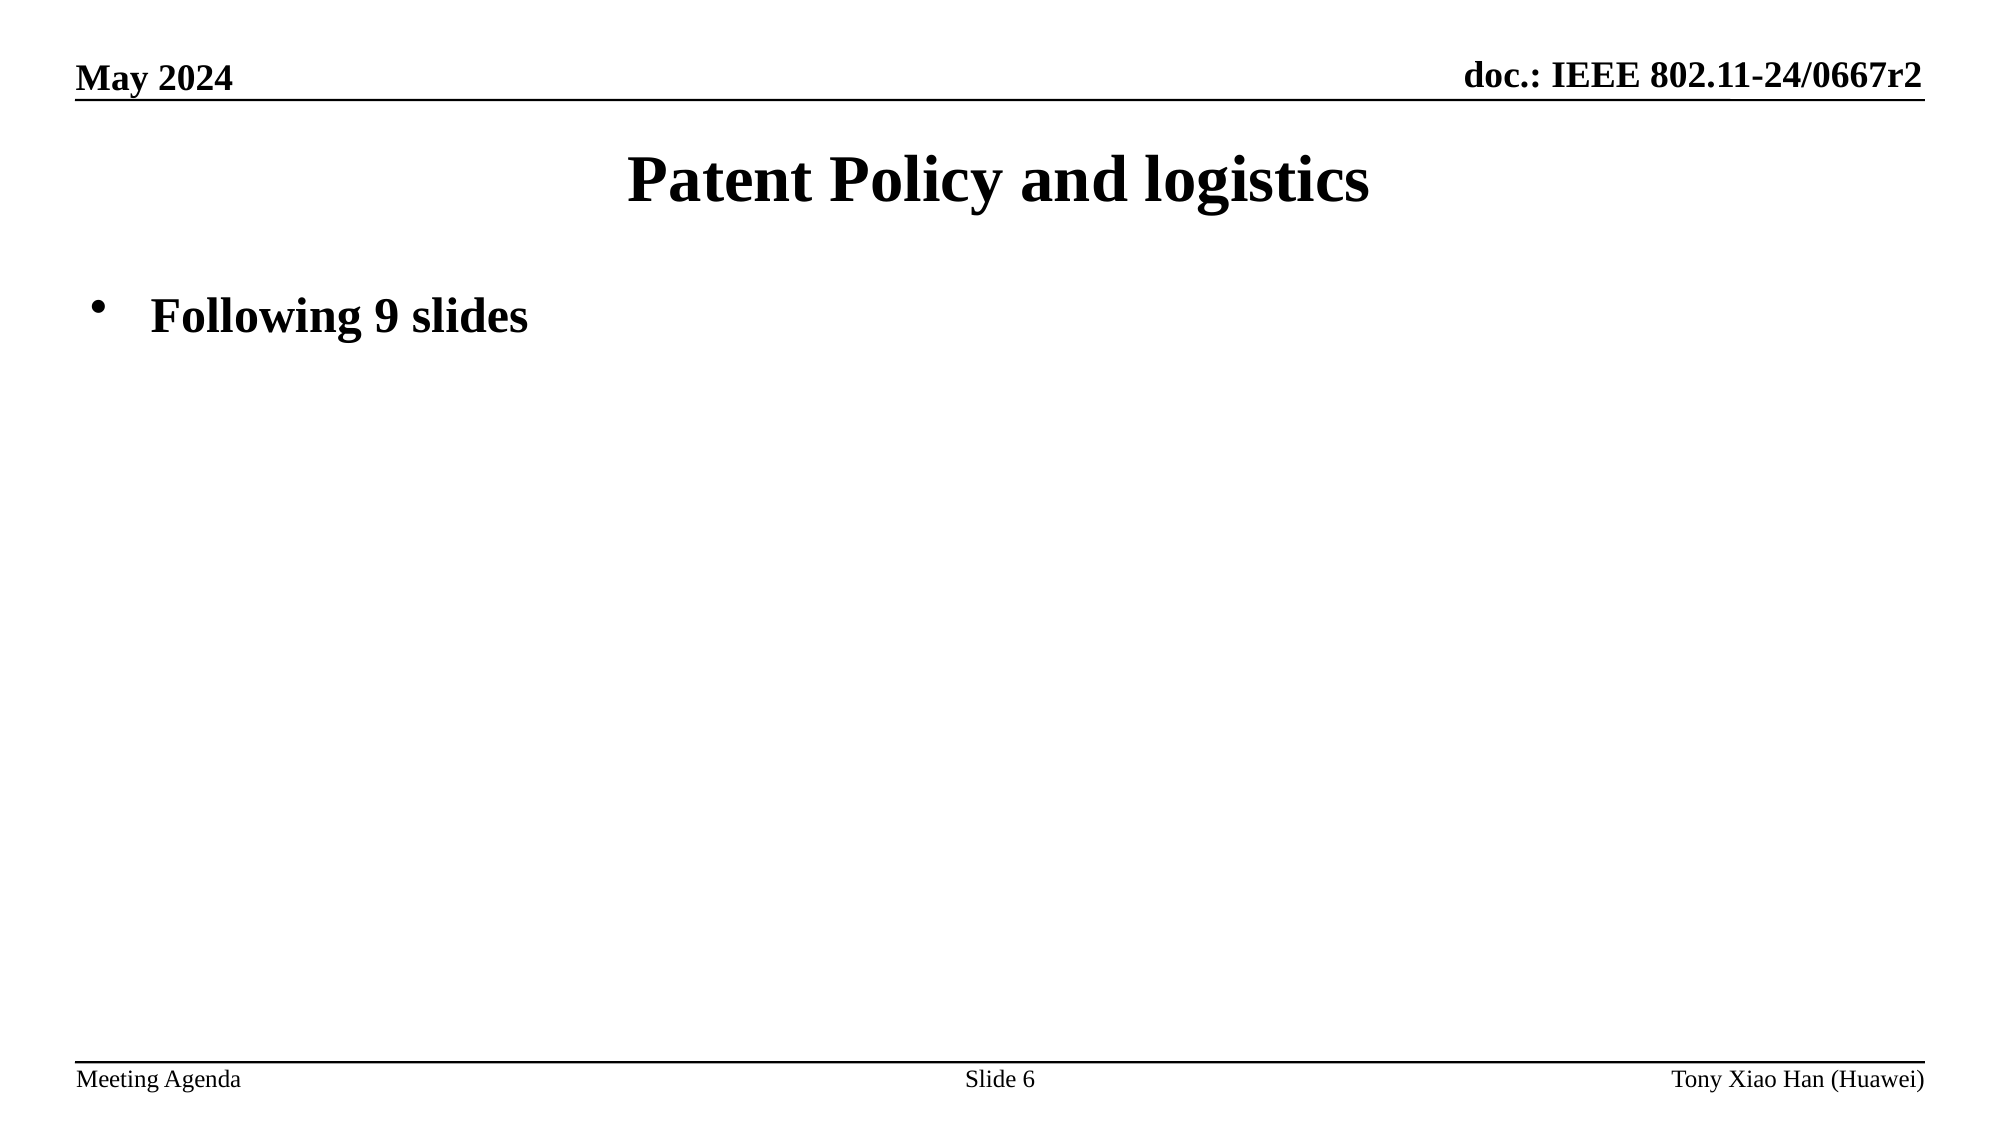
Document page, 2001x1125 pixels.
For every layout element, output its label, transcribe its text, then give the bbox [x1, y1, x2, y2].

text_box Patent Policy and logistics [362, 87, 1638, 263]
text_box Following 9 slides [75, 274, 1925, 950]
